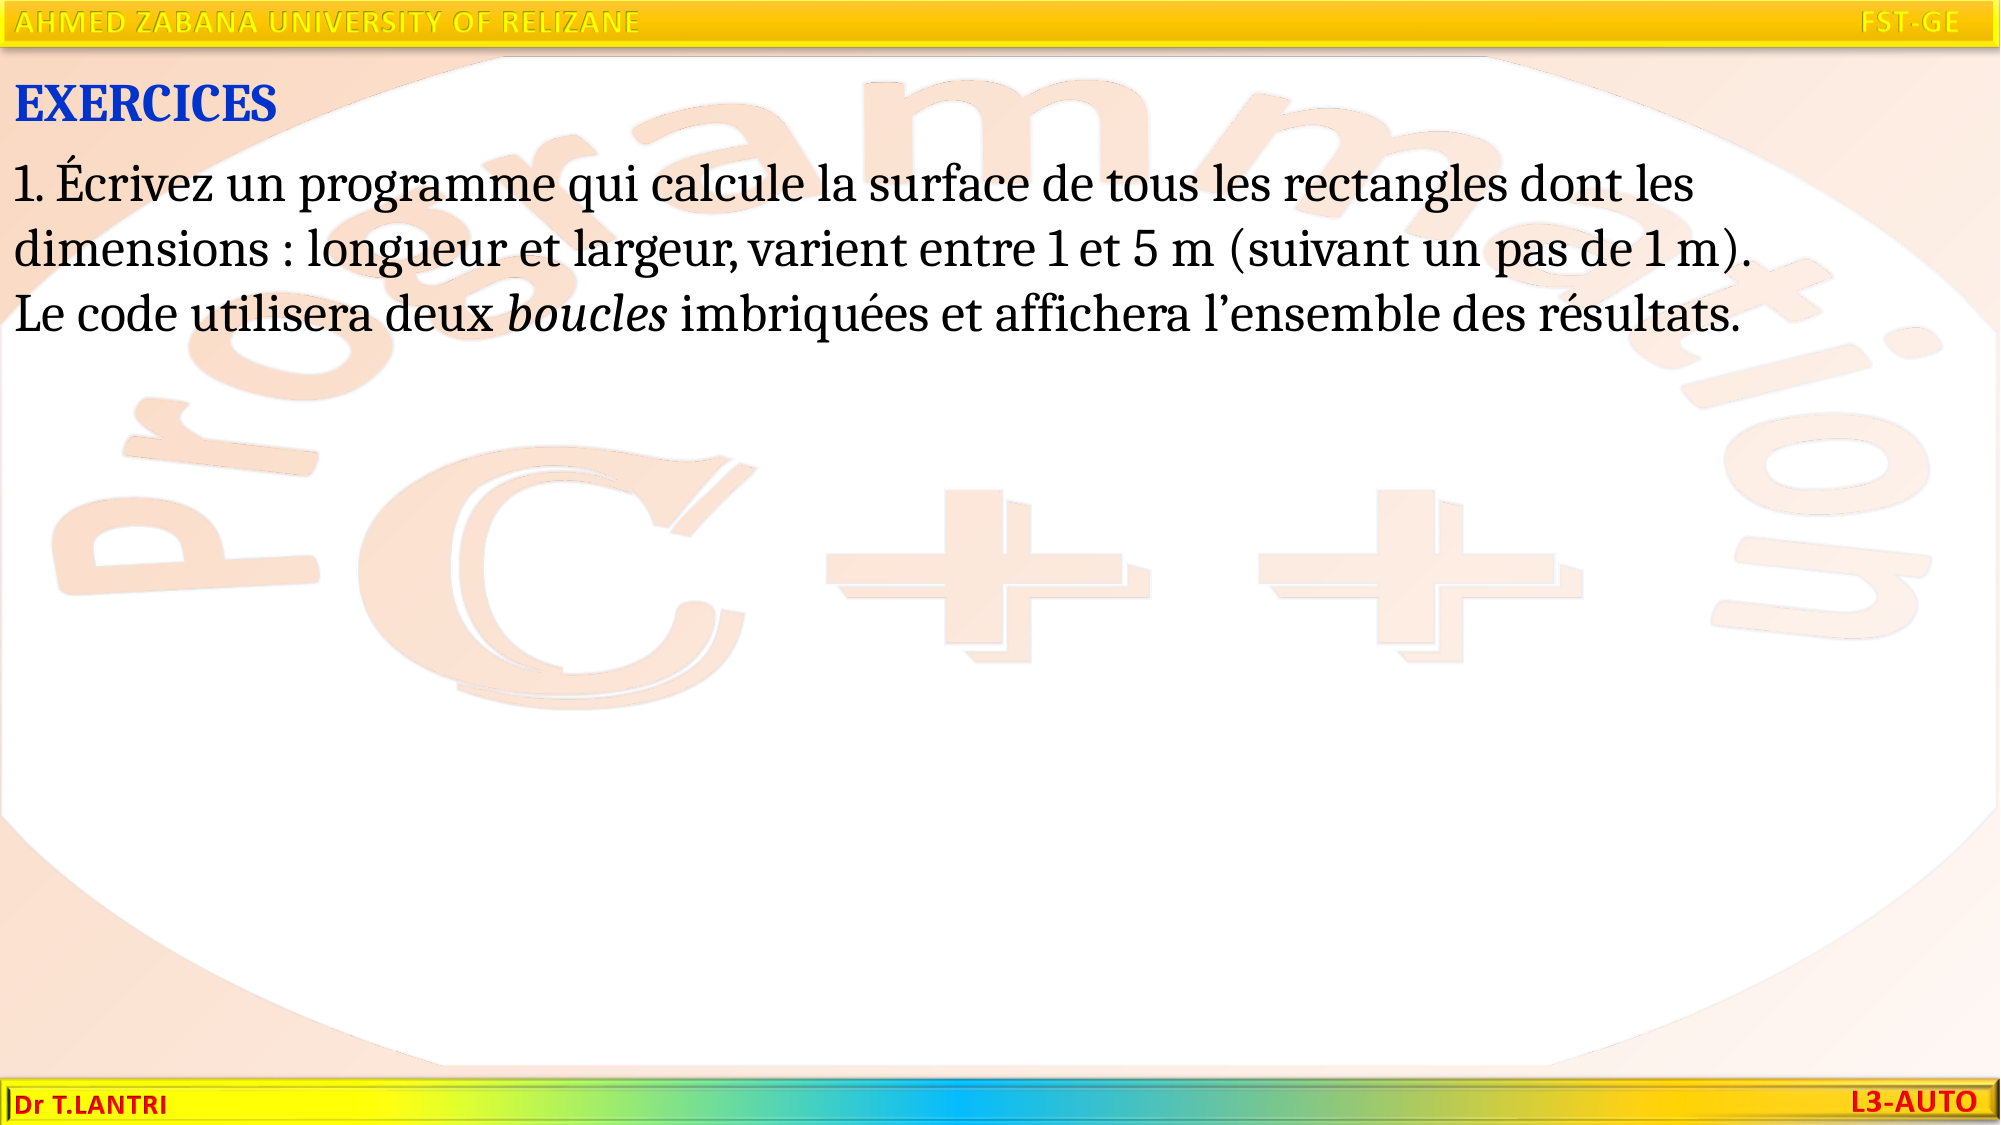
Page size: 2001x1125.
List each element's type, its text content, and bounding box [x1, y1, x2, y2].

text_box EXERCICES [0, 59, 1016, 140]
picture [0, 0, 2001, 1125]
text_box 1. Écrivez un programme qui calcule la surface de tous les rectangles dont les dimensions : longueur et largeur, varient entre 1 et 5 m (suivant un pas de 1 m). Le code utilisera deux boucles imbriquées et affichera l’ensemble des résultats. [0, 140, 2000, 350]
